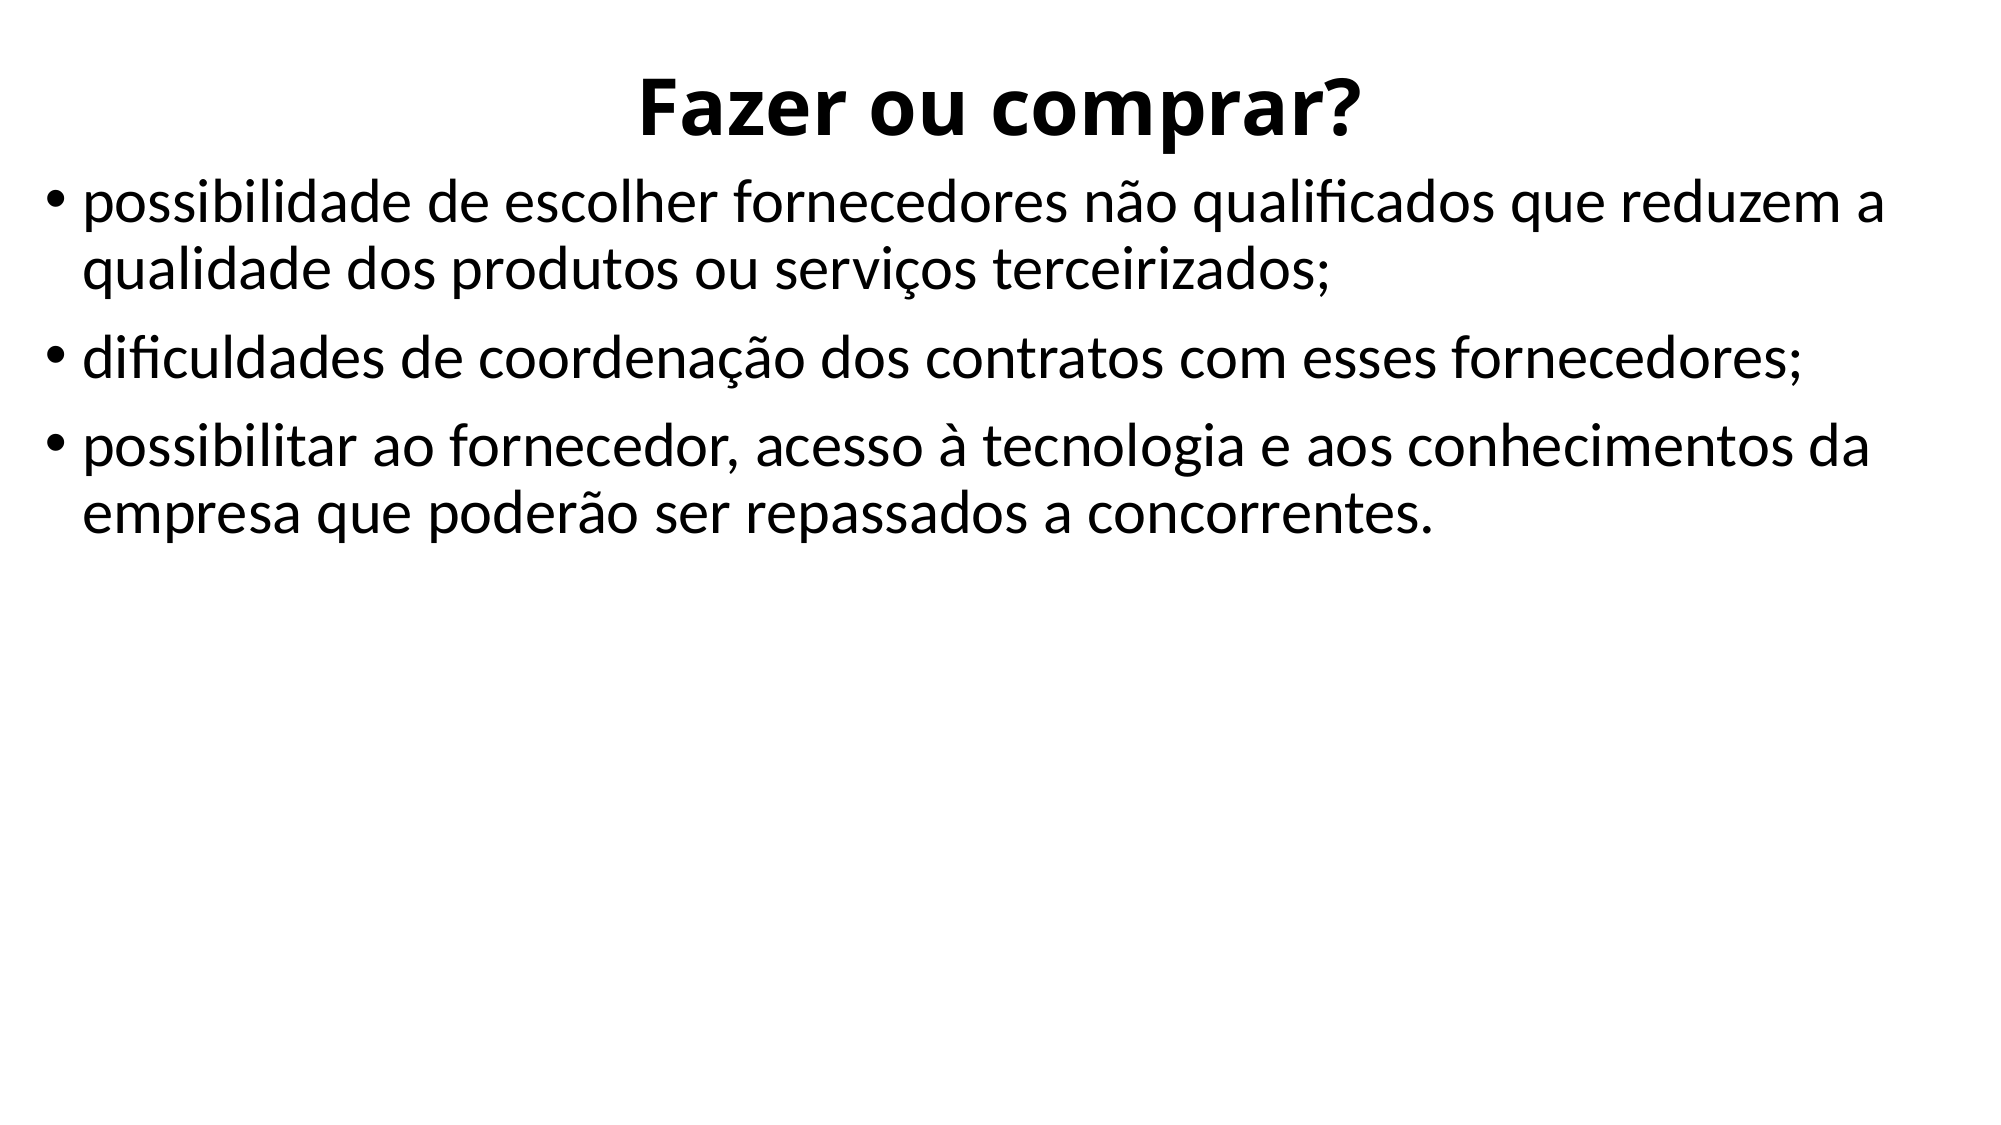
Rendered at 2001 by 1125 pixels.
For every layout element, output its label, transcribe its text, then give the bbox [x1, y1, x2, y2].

title Fazer ou comprar? [137, 59, 1863, 160]
list possibilidade de escolher fornecedores não qualificados que reduzem a qualidade dos produtos ou serviços terceirizados; dificuldades de coordenação dos contratos com esses fornecedores; possibilitar ao fornecedor, acesso à tecnologia e aos conhecimentos da empresa que poderão ser repassados a concorrentes. [29, 160, 1925, 1068]
